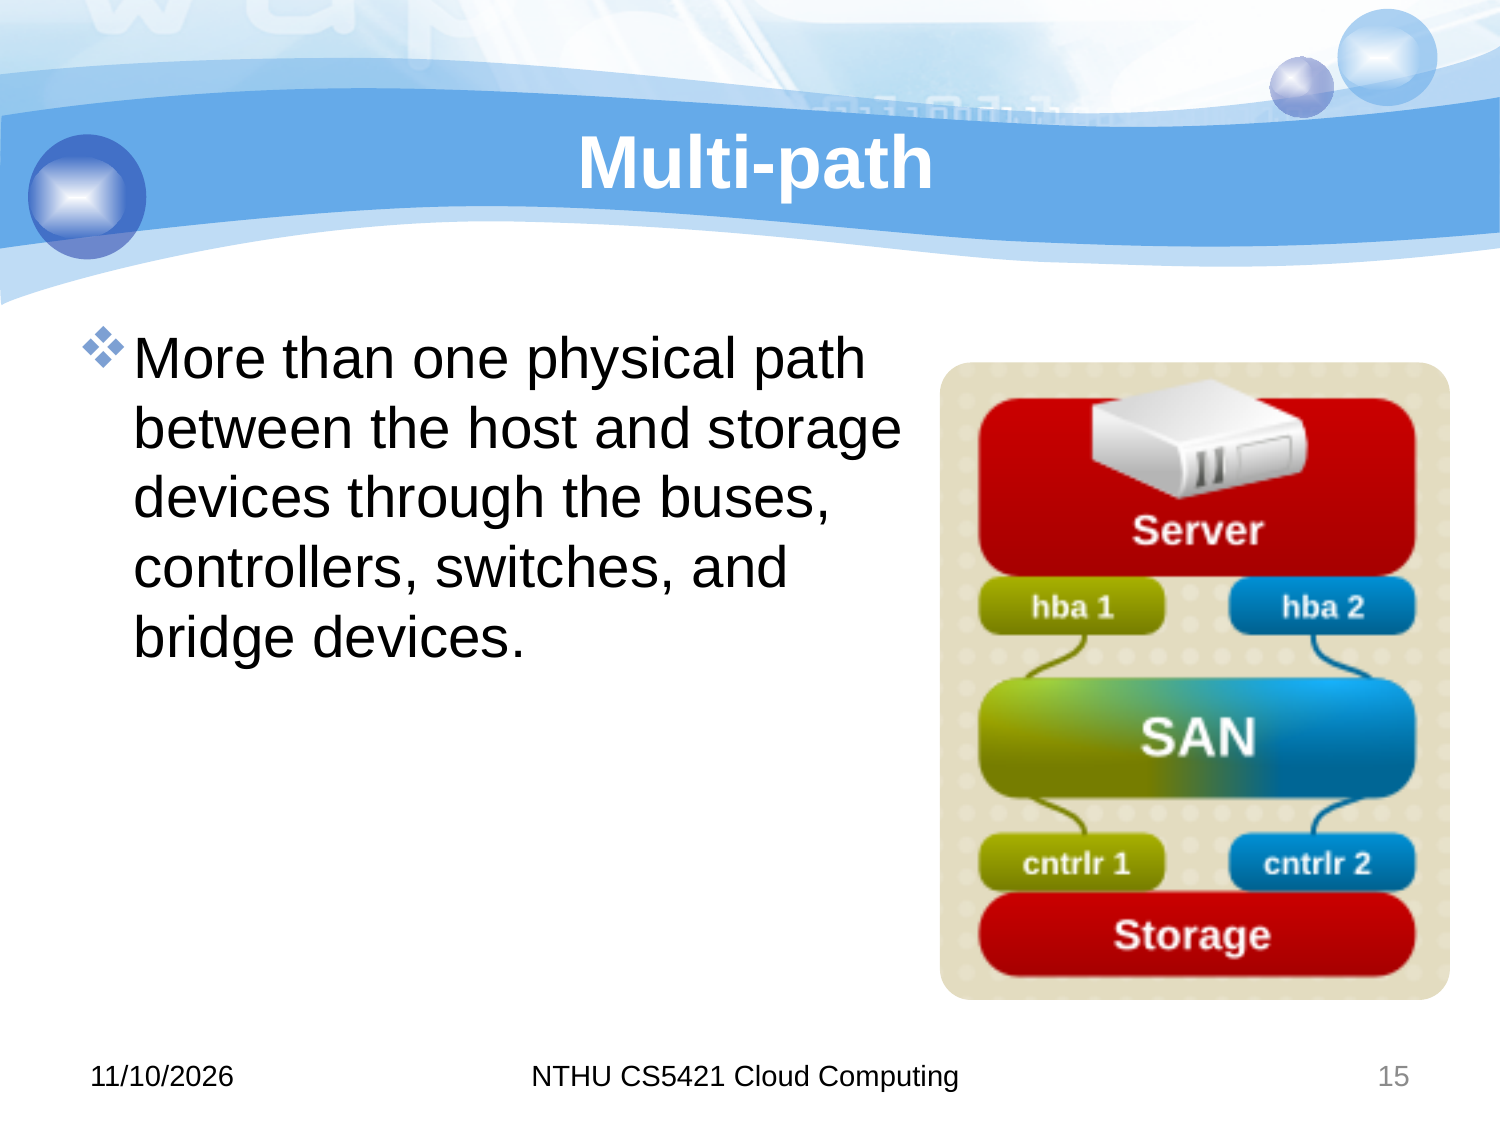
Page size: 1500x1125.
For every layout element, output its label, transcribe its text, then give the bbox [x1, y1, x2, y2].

picture [0, 0, 1500, 112]
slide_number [75, 1050, 425, 1103]
list More than one physical path between the host and storage devices through the buses, controllers, switches, and bridge devices. [62, 312, 938, 1025]
title Multi-path [150, 112, 1363, 205]
footer NTHU CS5421 Cloud Computing [512, 1050, 988, 1103]
slide_number 15 [1074, 1050, 1425, 1103]
picture [939, 362, 1451, 1001]
